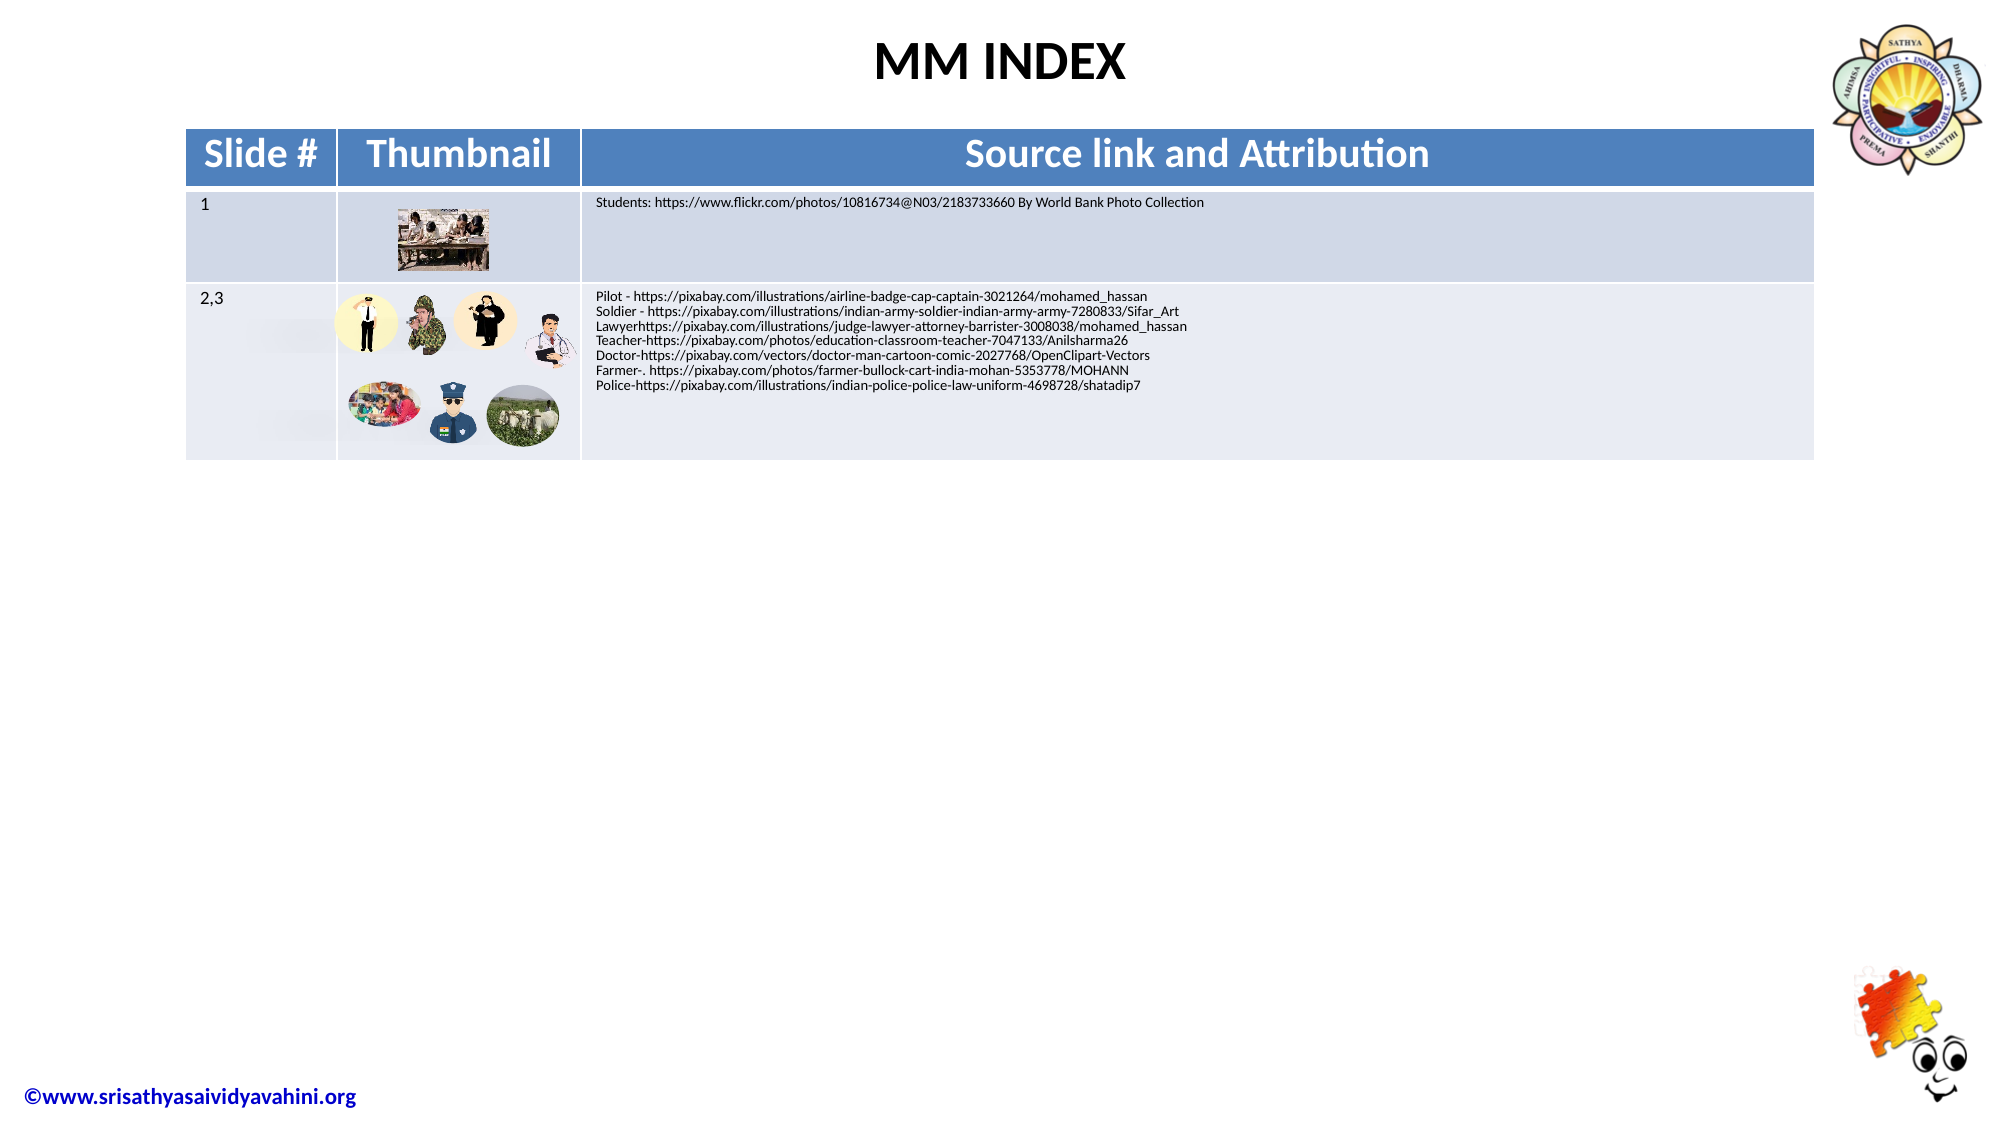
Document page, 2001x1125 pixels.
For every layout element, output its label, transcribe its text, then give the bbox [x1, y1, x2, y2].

table_header Thumbnail [338, 129, 580, 186]
table_cell [338, 284, 580, 313]
table_cell [338, 359, 580, 460]
table_cell Students: https://www.flickr.com/photos/10816734@N03/2183733660 By World Bank Photo Collection [582, 192, 1814, 282]
table_cell [338, 192, 580, 282]
picture [453, 290, 518, 351]
picture [1831, 957, 1982, 1108]
picture [423, 381, 483, 444]
table_cell Pilot - https://pixabay.com/illustrations/airline-badge-cap-captain-3021264/mohamed_hassan Soldier - https://pixabay.com/illustrations/indian-army-soldier-indian-army-army-7280833/Sifar_Art Lawyerhttps://pixabay.com/illustrations/judge-lawyer-attorney-barrister-3008038/mohamed_hassan Teacher-https://pixabay.com/photos/education-classroom-teacher-7047133/Anilsharma26 Doctor-https://pixabay.com/vectors/doctor-man-cartoon-comic-2027768/OpenClipart-Vectors Farmer-. https://pixabay.com/photos/farmer-bullock-cart-india-mohan-5353778/MOHANN Police-https://pixabay.com/illustrations/indian-police-police-law-uniform-4698728/shatadip7 [582, 284, 1814, 460]
picture [522, 313, 581, 369]
table_cell 2,3 [186, 284, 336, 460]
picture [333, 293, 399, 353]
title MM INDEX [755, 16, 1245, 99]
table_header Source link and Attribution [582, 129, 1814, 186]
picture [1827, 21, 1986, 176]
table_header Slide # [186, 129, 336, 186]
picture [397, 208, 490, 272]
picture [348, 381, 422, 427]
table_cell 1 [186, 192, 336, 282]
picture [486, 384, 560, 447]
picture [403, 293, 449, 357]
